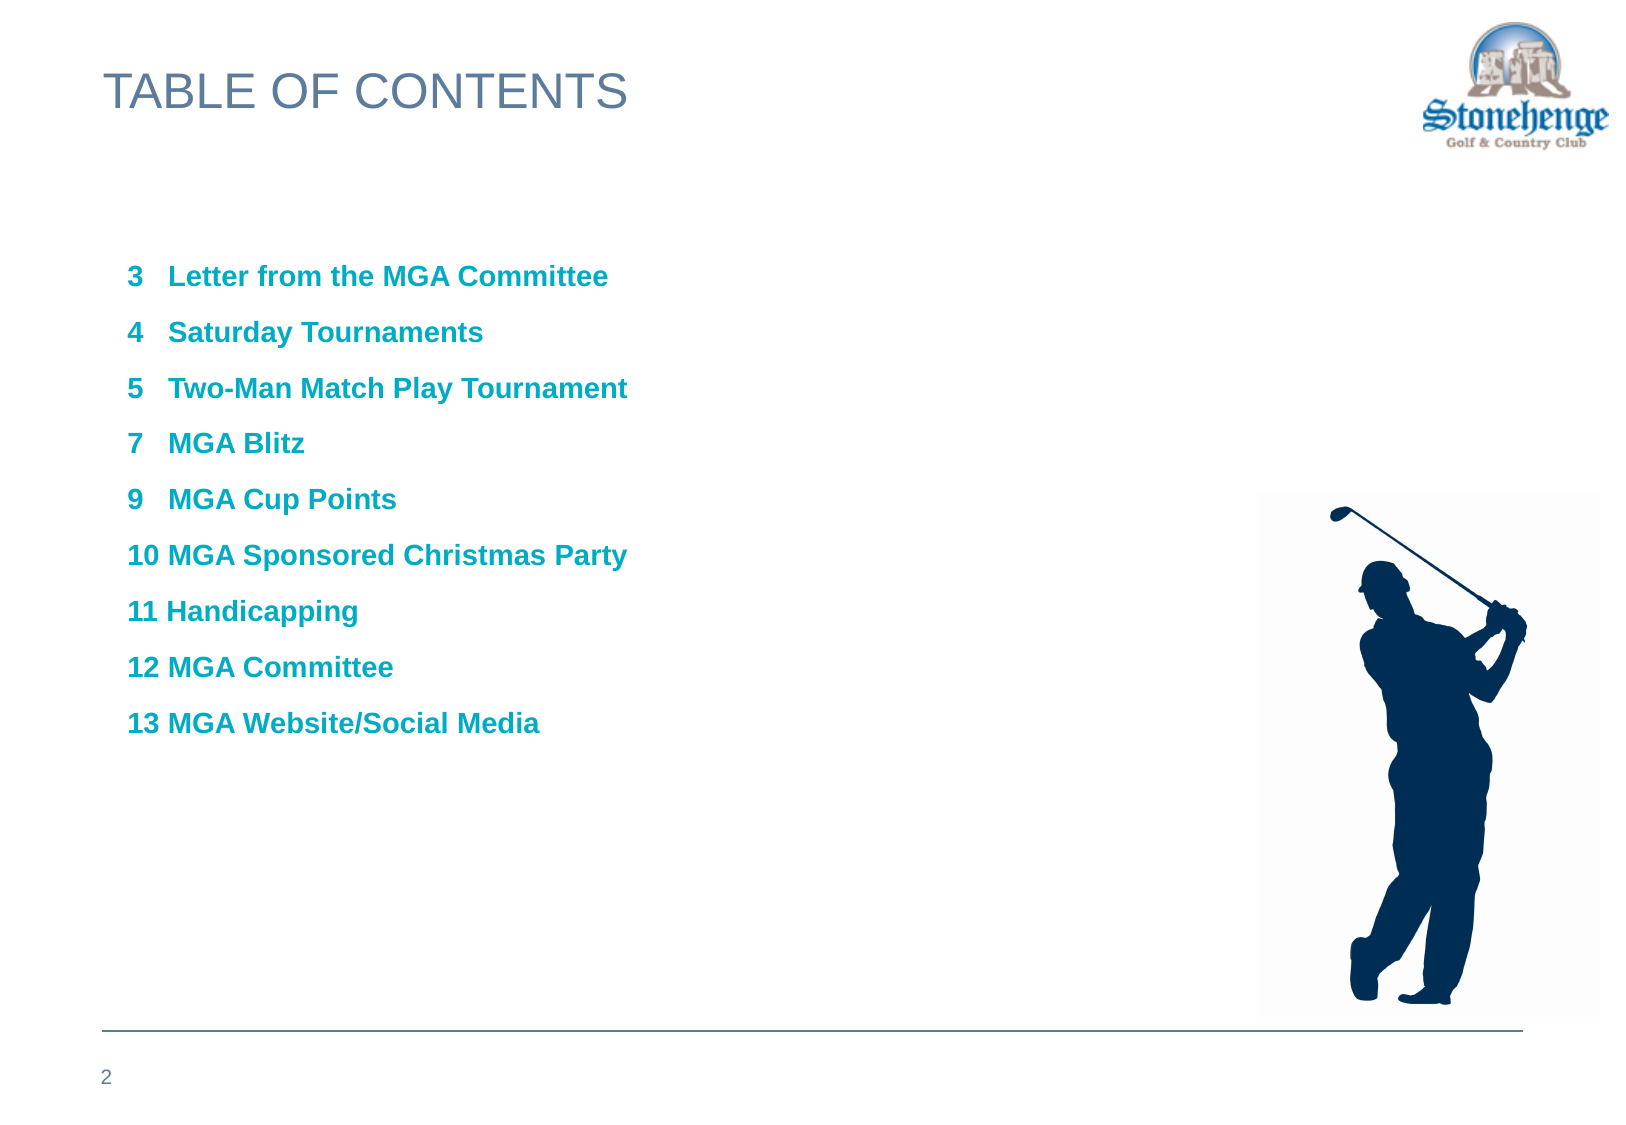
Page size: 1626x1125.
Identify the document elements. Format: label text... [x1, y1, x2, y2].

picture [1257, 492, 1601, 1019]
picture [1525, 22, 1609, 152]
title TABLE OF CONTENTS [102, 0, 1525, 188]
list 3 Letter from the MGA Committee 4 Saturday Tournaments 5 Two-Man Match Play Tournament 7 MGA Blitz 9 MGA Cup Points 10 MGA Sponsored Christmas Party 11 Handicapping 12 MGA Committee 13 MGA Website/Social Media [127, 257, 773, 896]
slide_number 2 [100, 749, 127, 1125]
